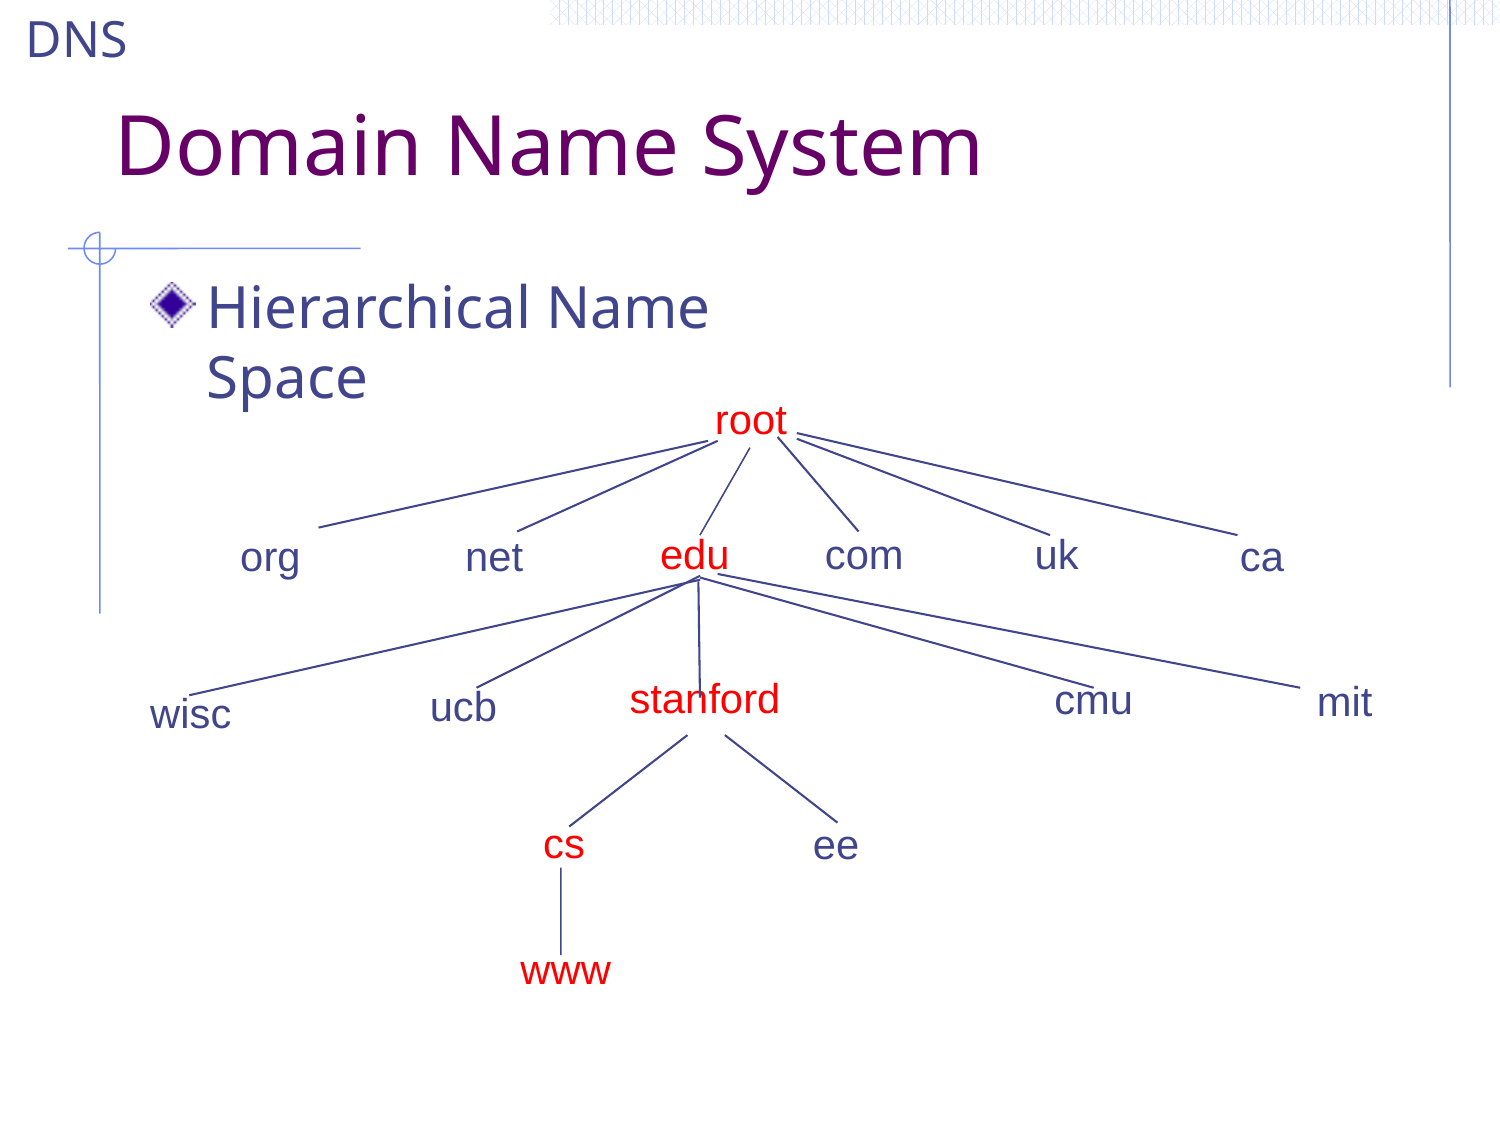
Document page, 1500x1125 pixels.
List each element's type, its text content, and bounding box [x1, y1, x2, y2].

picture [150, 282, 196, 328]
text_box edu [645, 520, 745, 585]
list Hierarchical Name Space [135, 262, 903, 349]
text_box uk [1019, 520, 1094, 585]
text_box stanford [614, 664, 796, 730]
text_box ucb [414, 671, 513, 737]
text_box DNS [10, 0, 143, 75]
text_box net [450, 521, 538, 587]
text_box root [700, 385, 802, 450]
text_box cs [528, 809, 600, 875]
text_box ca [1225, 522, 1300, 588]
text_box org [225, 522, 316, 588]
text_box mit [1301, 667, 1388, 733]
title Domain Name System [99, 50, 1375, 200]
text_box ee [798, 810, 875, 875]
text_box com [809, 520, 919, 585]
text_box wisc [135, 679, 247, 745]
text_box www [505, 935, 626, 1000]
text_box cmu [1039, 666, 1149, 731]
